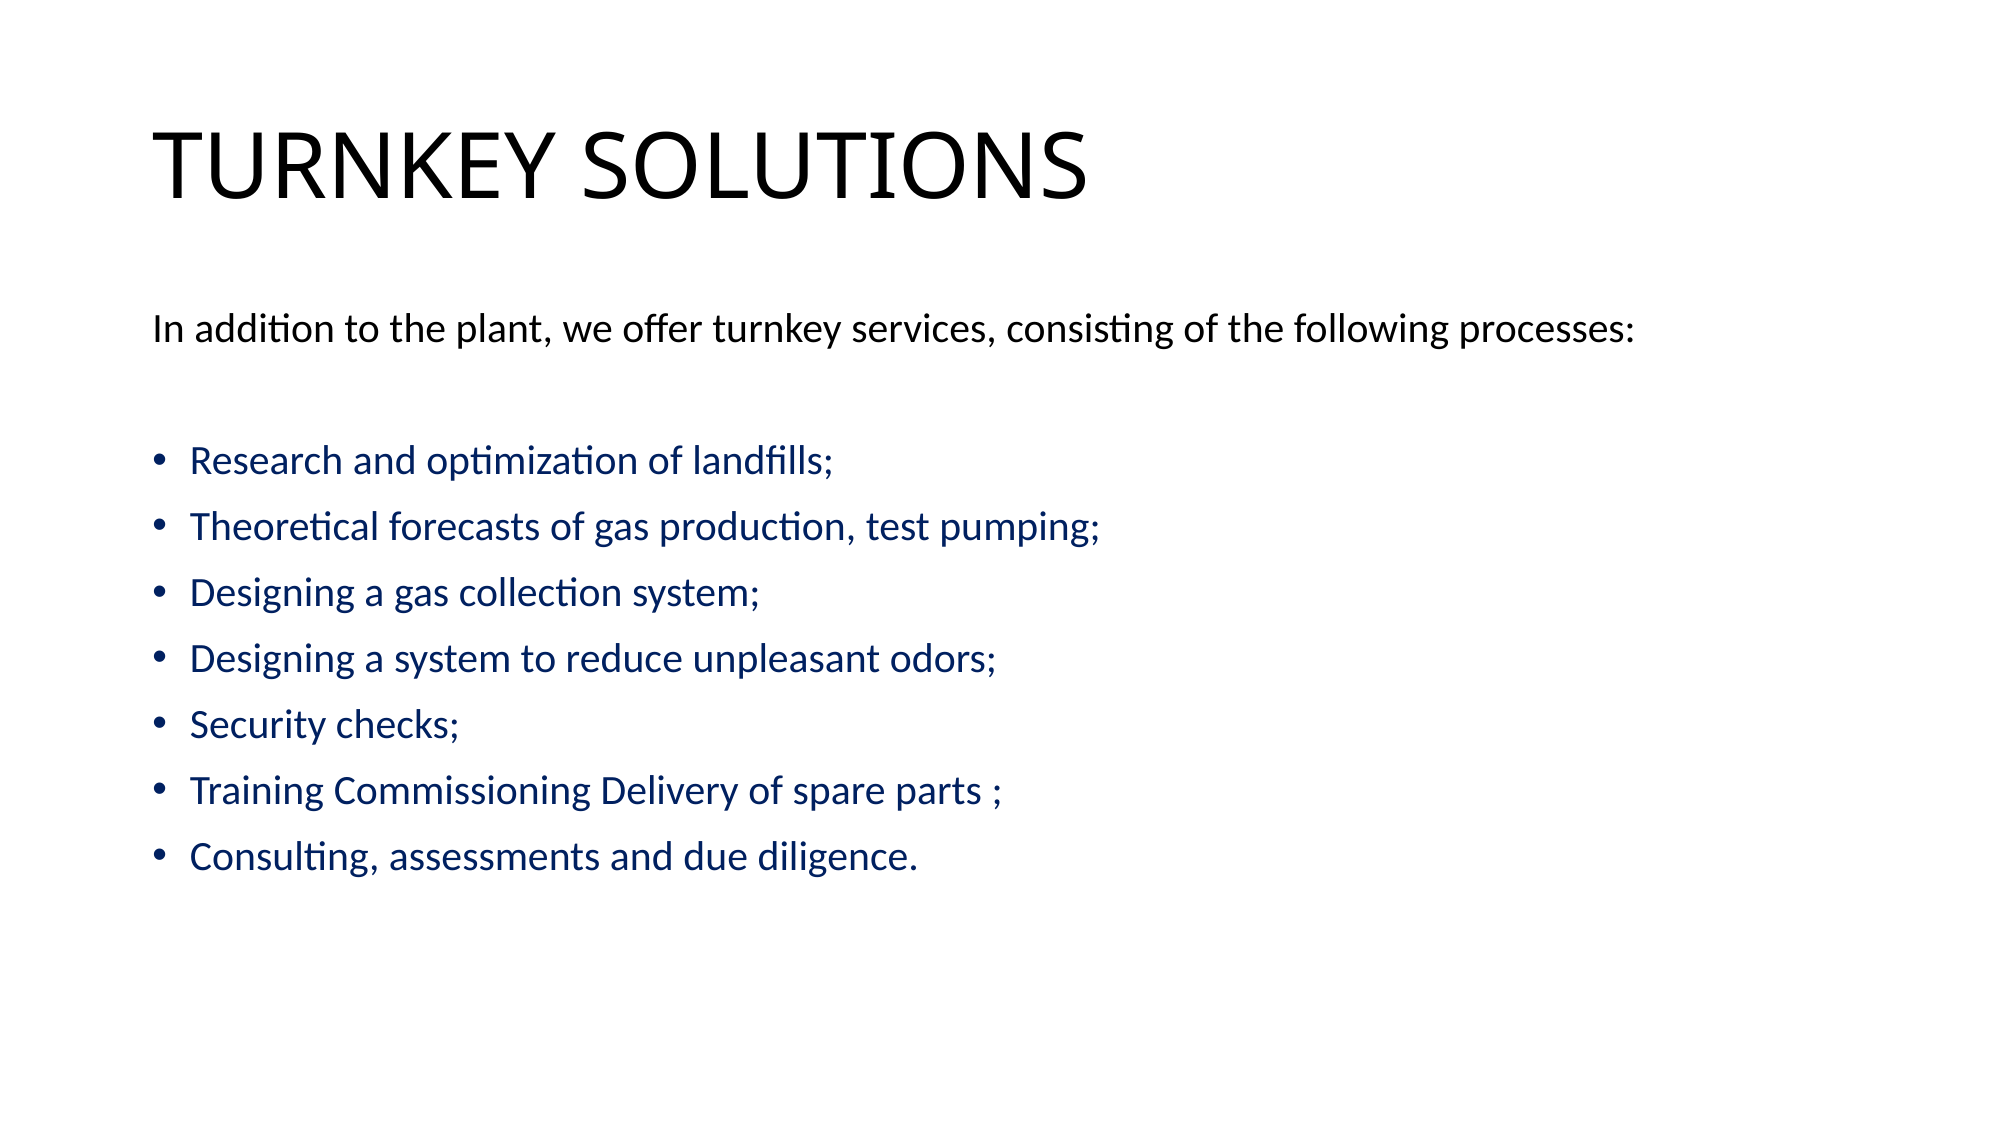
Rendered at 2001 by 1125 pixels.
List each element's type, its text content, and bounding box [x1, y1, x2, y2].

list In addition to the plant, we offer turnkey services, consisting of the following processes: Research and optimization of landfills; Theoretical forecasts of gas production, test pumping; Designing a gas collection system; Designing a system to reduce unpleasant odors; Security checks; Training Commissioning Delivery of spare parts ; Consulting, assessments and due diligence. [137, 299, 1863, 1014]
title TURNKEY SOLUTIONS [137, 59, 1863, 278]
